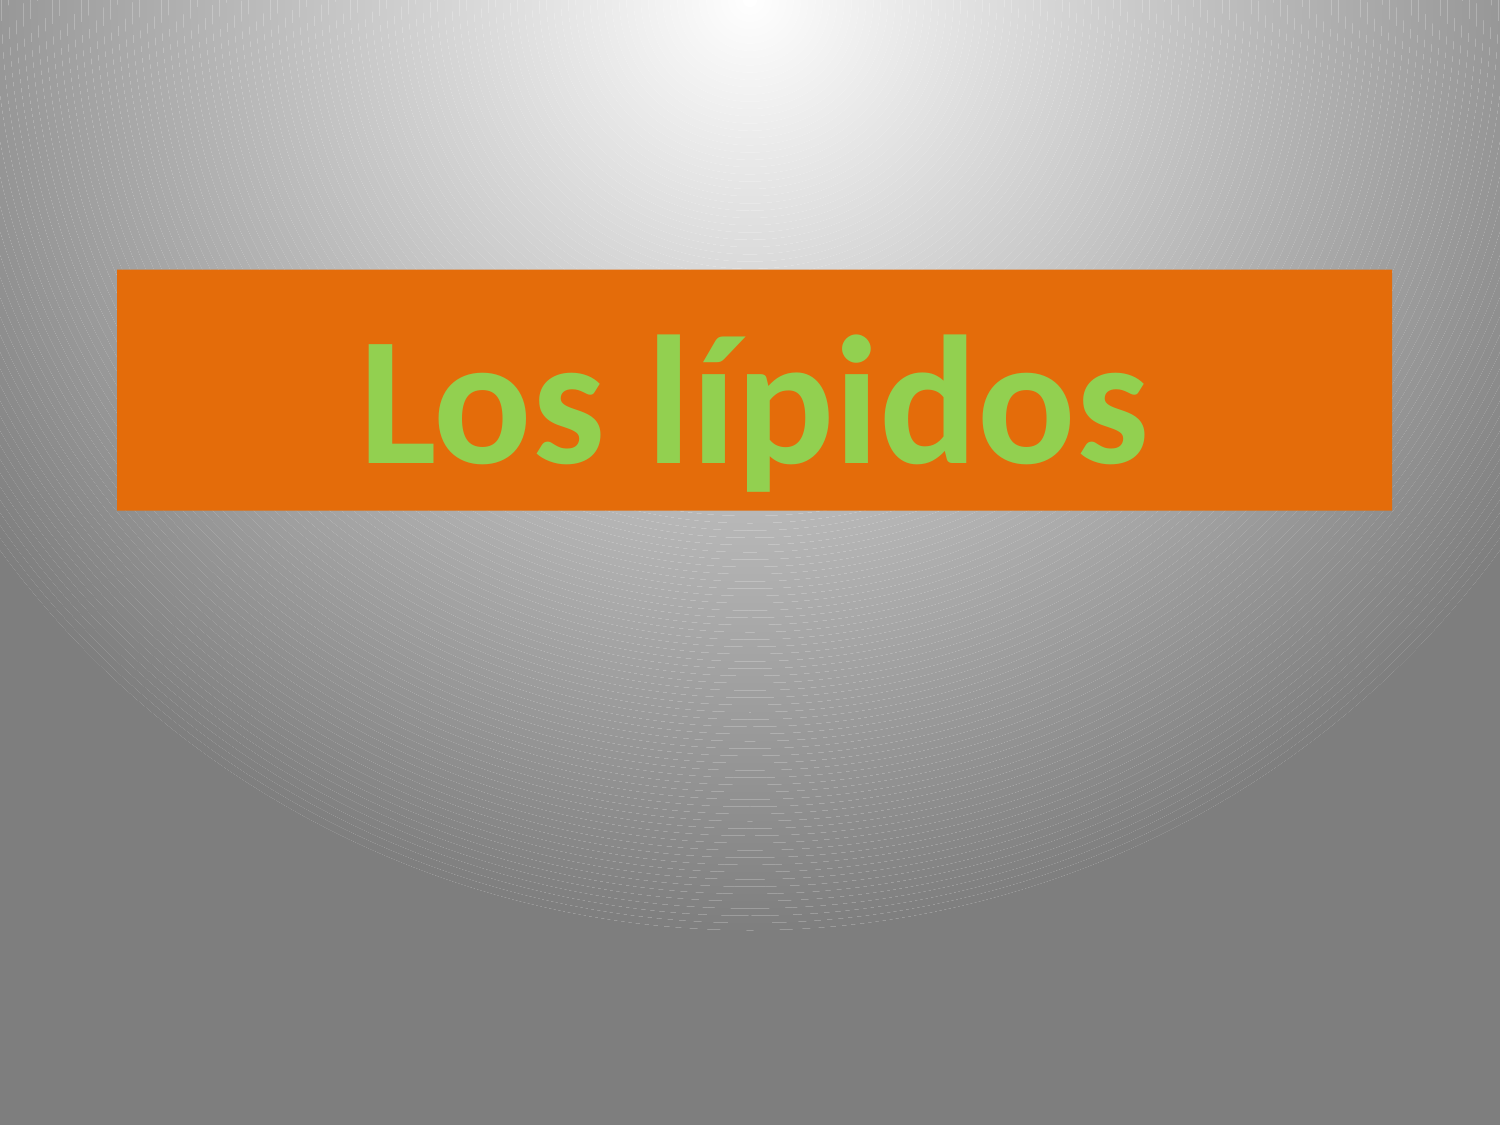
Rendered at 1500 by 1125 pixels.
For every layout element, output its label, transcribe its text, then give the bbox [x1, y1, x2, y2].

title Los lípidos [117, 269, 1393, 511]
